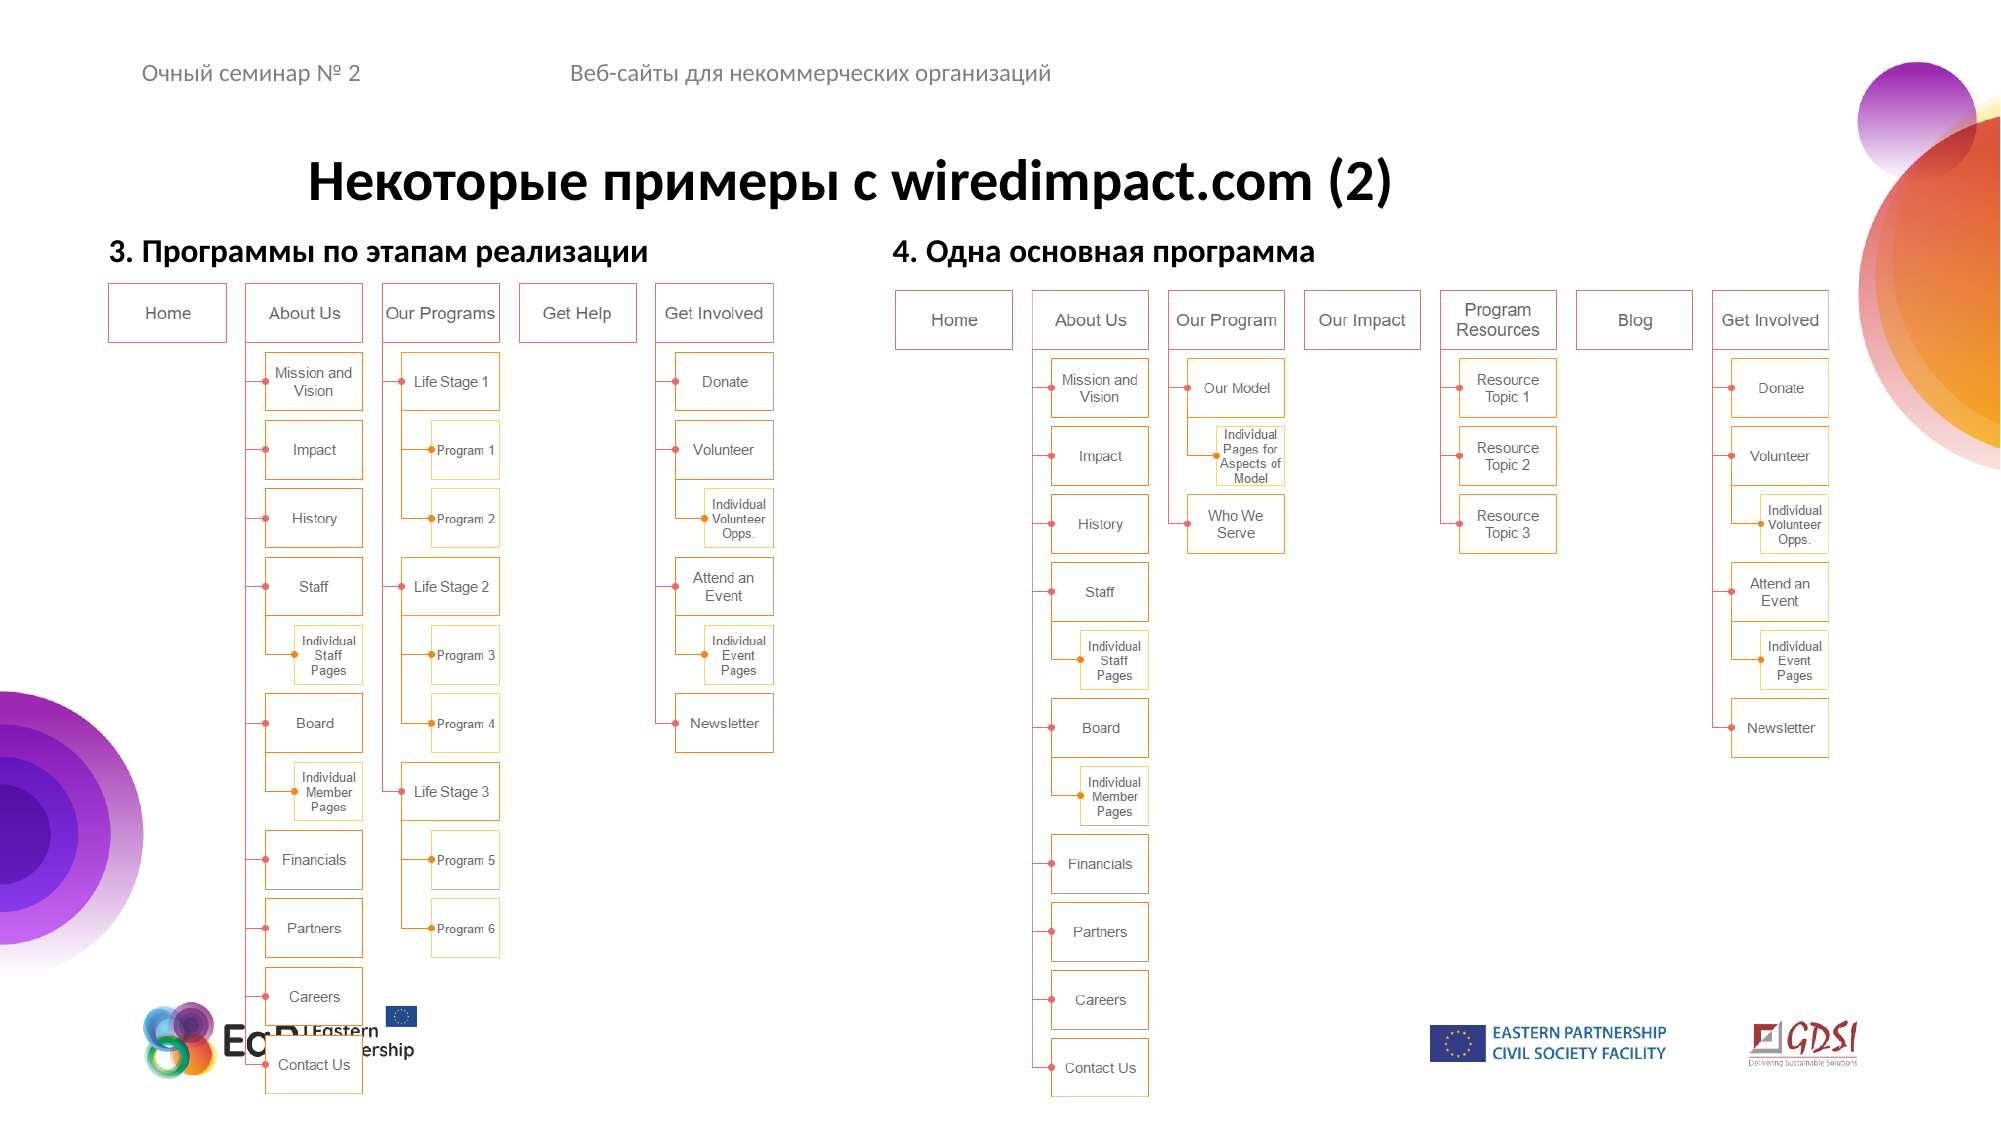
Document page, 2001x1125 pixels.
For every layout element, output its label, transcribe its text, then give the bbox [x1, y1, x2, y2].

list Очный семинар № 2 [126, 52, 507, 137]
text_box 4. Одна основная программа [877, 226, 1481, 324]
picture [0, 0, 2001, 1125]
list Веб-сайты для некоммерческих организаций [554, 52, 1095, 137]
title Некоторые примеры с wiredimpact.com (2) [293, 142, 1710, 235]
list 3. Программы по этапам реализации [93, 226, 731, 324]
